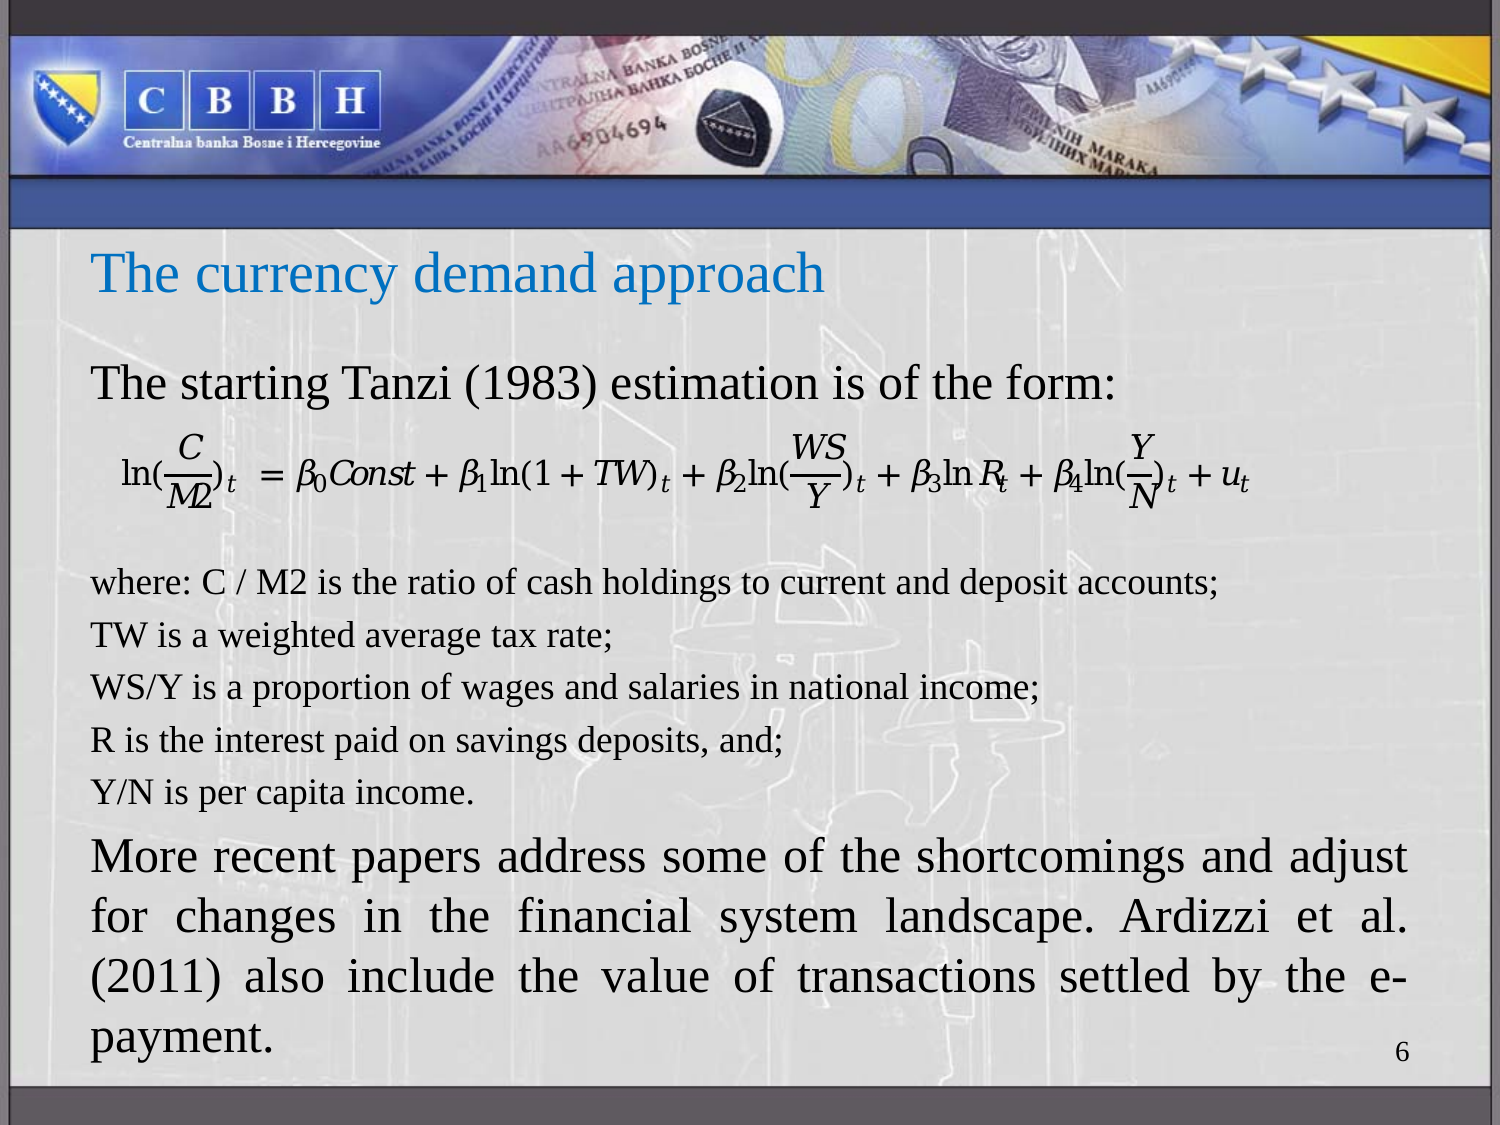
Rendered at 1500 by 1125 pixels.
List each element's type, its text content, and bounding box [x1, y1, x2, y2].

title The currency demand approach [75, 267, 1425, 342]
picture [0, 0, 1500, 1125]
list The starting Tanzi (1983) estimation is of the form: where: C / M2 is the ratio of cash holdings to current and deposit accounts; TW is a weighted average tax rate; WS/Y is a proportion of wages and salaries in national income; R is the interest paid on savings deposits, and; Y/N is per capita income. More recent papers address some of the shortcomings and adjust for changes in the financial system landscape. Ardizzi et al. (2011) also include the value of transactions settled by the e-payment. [75, 342, 1425, 1083]
slide_number 6 [1074, 1024, 1426, 1103]
